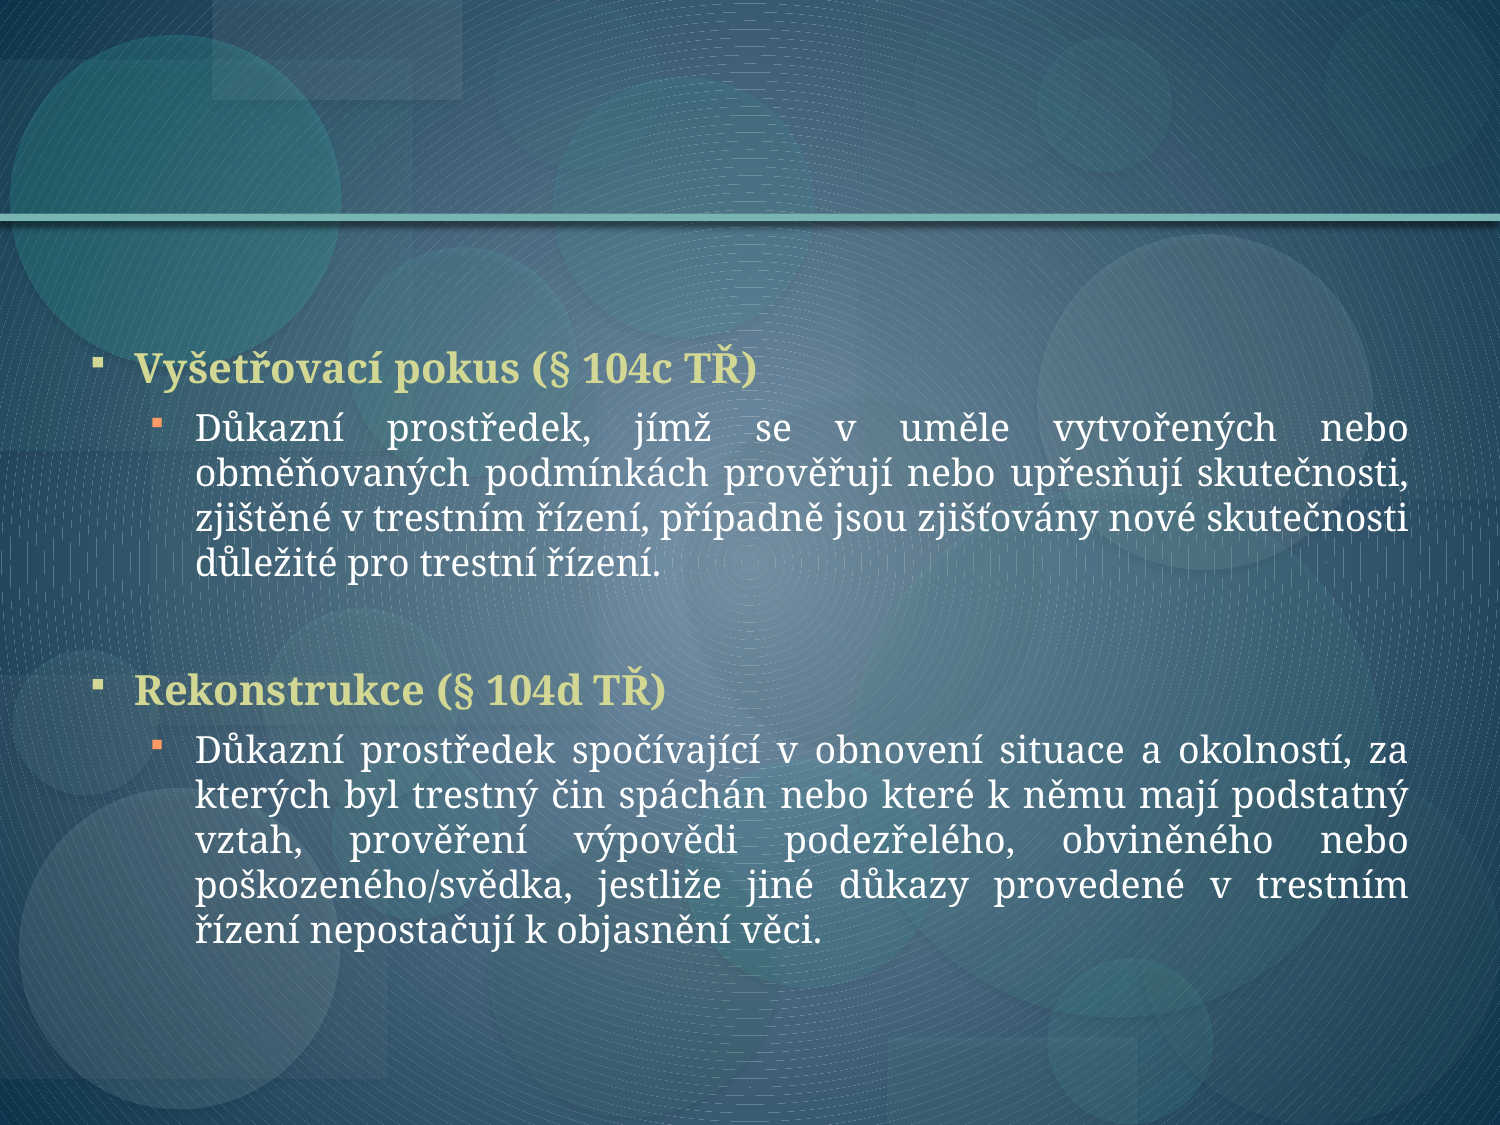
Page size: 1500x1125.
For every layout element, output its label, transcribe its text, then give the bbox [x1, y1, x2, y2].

list Vyšetřovací pokus (§ 104c TŘ) Důkazní prostředek, jímž se v uměle vytvořených nebo obměňovaných podmínkách prověřují nebo upřesňují skutečnosti, zjištěné v trestním řízení, případně jsou zjišťovány nové skutečnosti důležité pro trestní řízení. Rekonstrukce (§ 104d TŘ) Důkazní prostředek spočívající v obnovení situace a okolností, za kterých byl trestný čin spáchán nebo které k němu mají podstatný vztah, prověření výpovědi podezřelého, obviněného nebo poškozeného/svědka, jestliže jiné důkazy provedené v trestním řízení nepostačují k objasnění věci. [75, 249, 1425, 1000]
